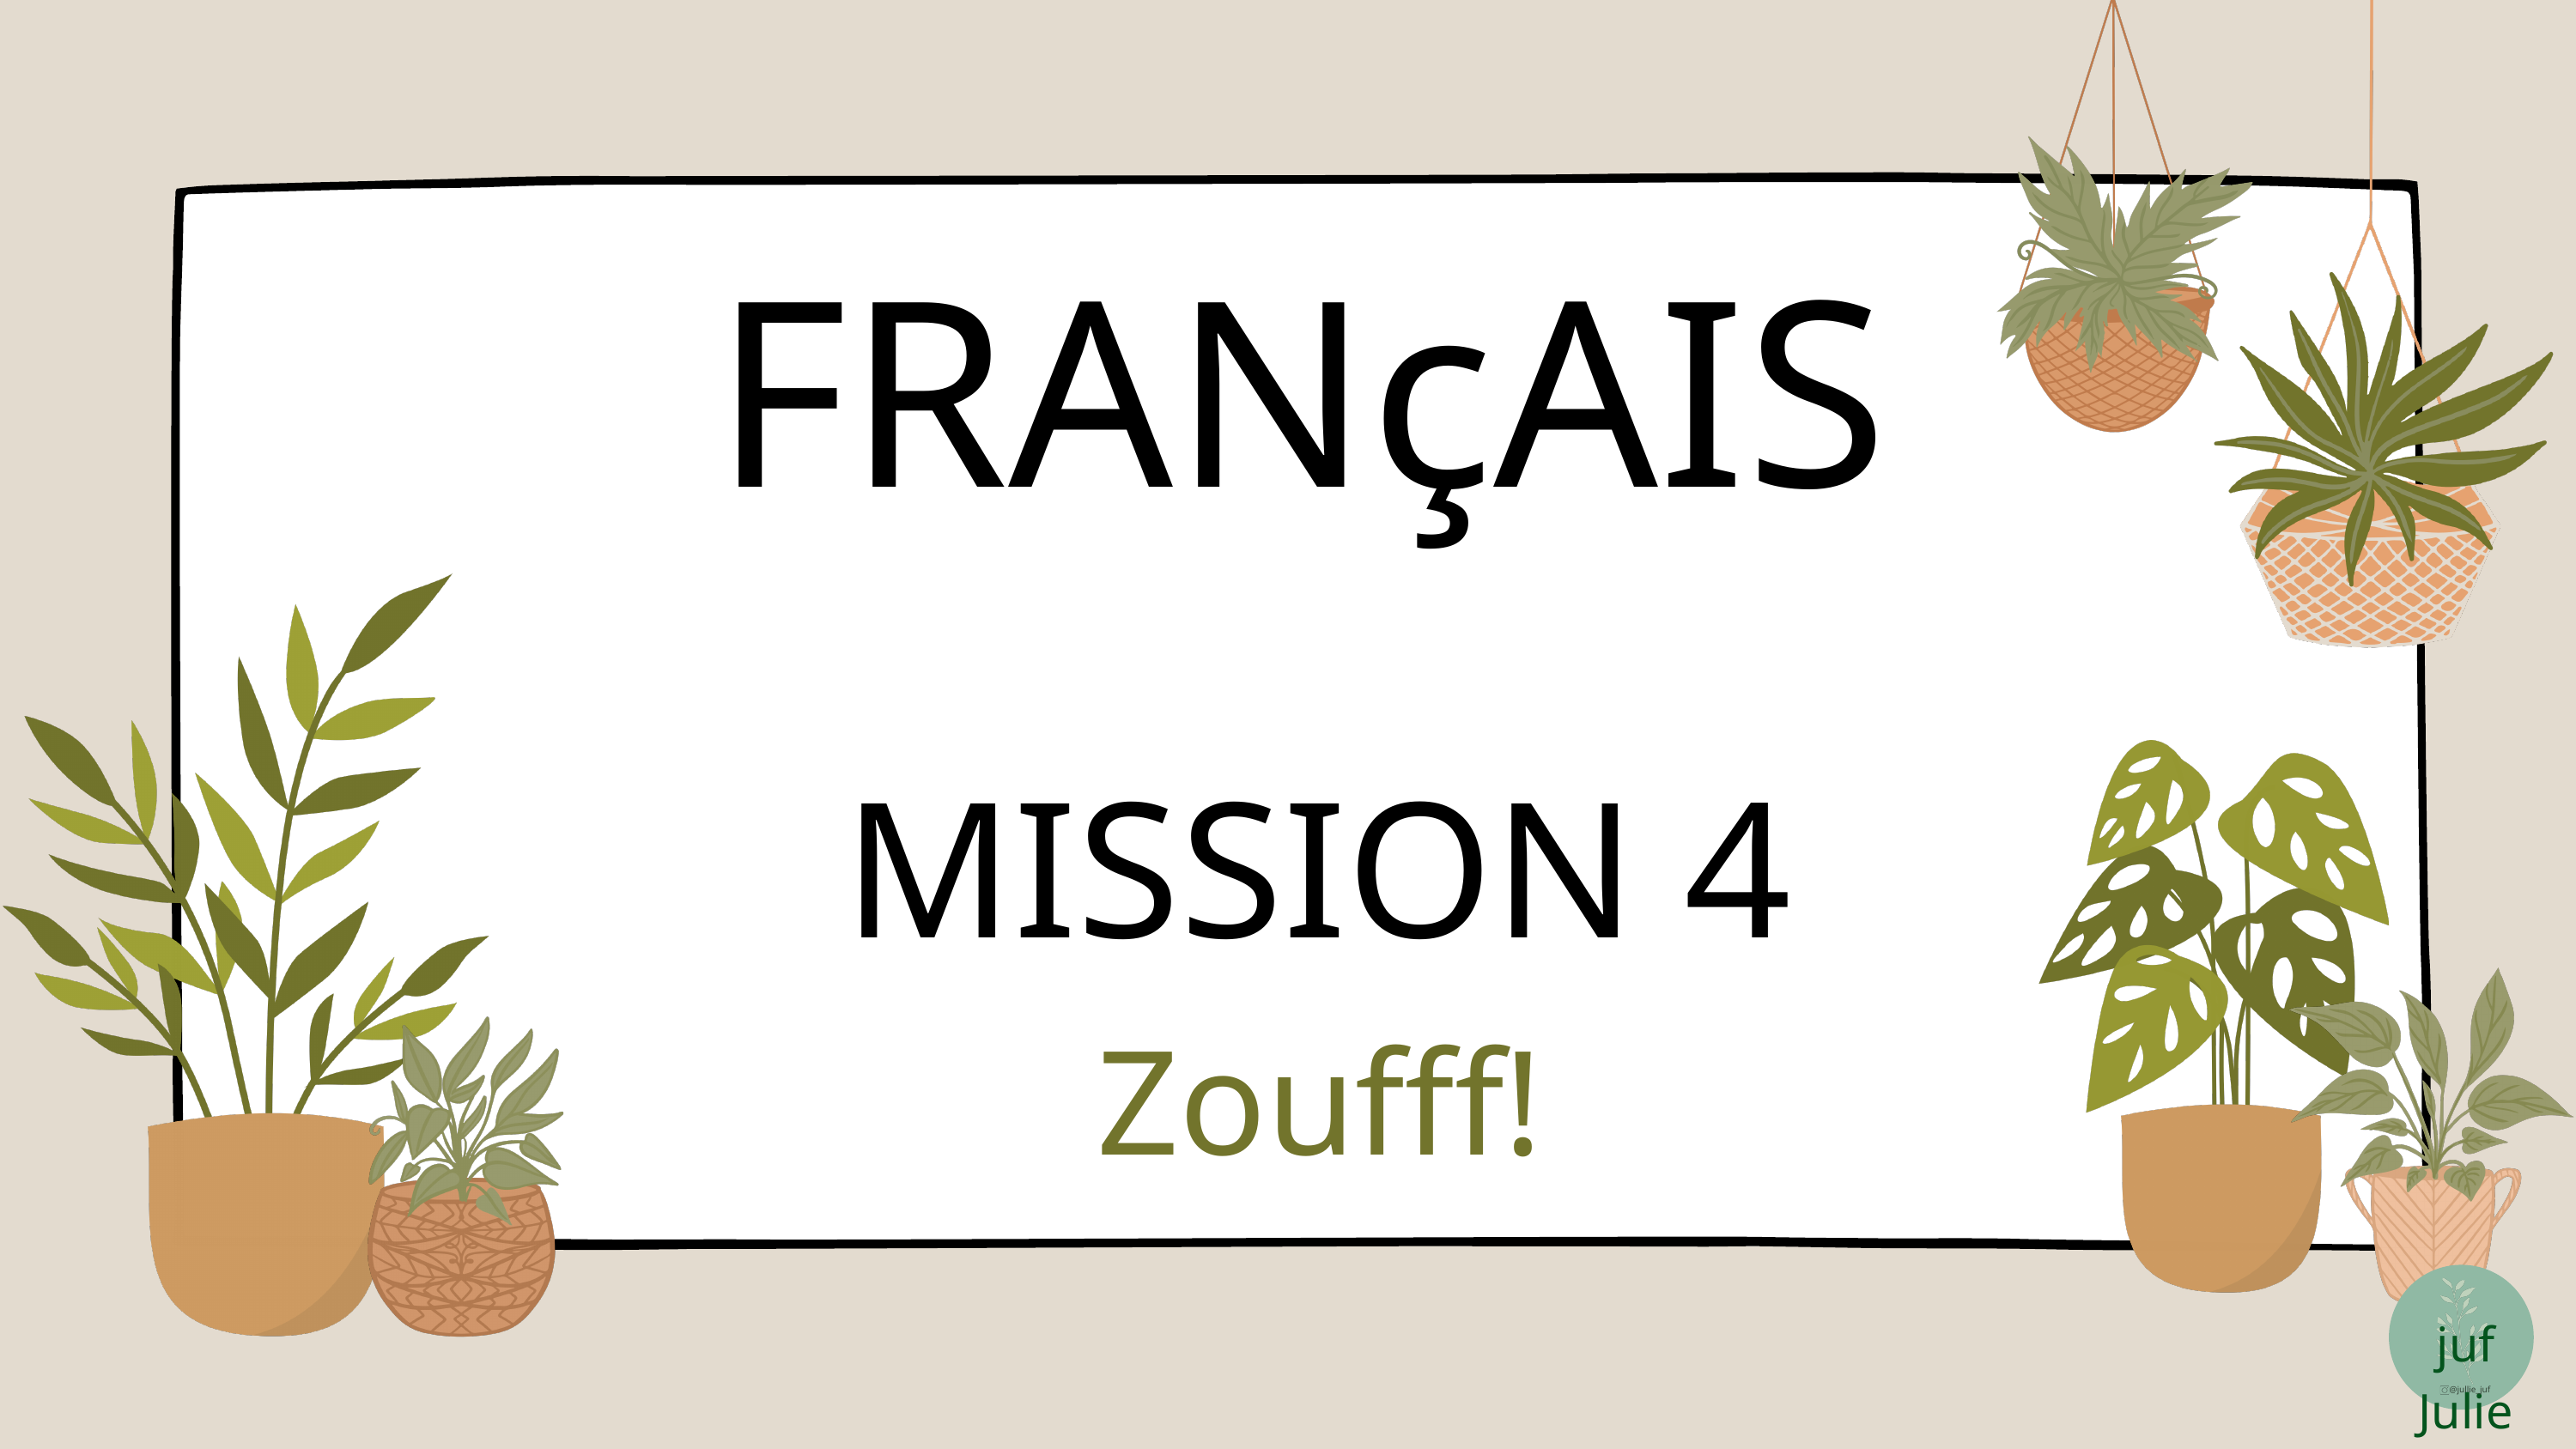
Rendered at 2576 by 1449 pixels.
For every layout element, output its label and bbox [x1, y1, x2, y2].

text_box [367, 1262, 564, 1337]
text_box [2288, 967, 2574, 1310]
text_box [2253, 0, 2554, 648]
text_box [2388, 1264, 2543, 1410]
text_box [0, 573, 367, 1337]
text_box [171, 172, 2432, 1252]
text_box [1996, 0, 2253, 169]
text_box [2038, 1262, 2288, 1294]
